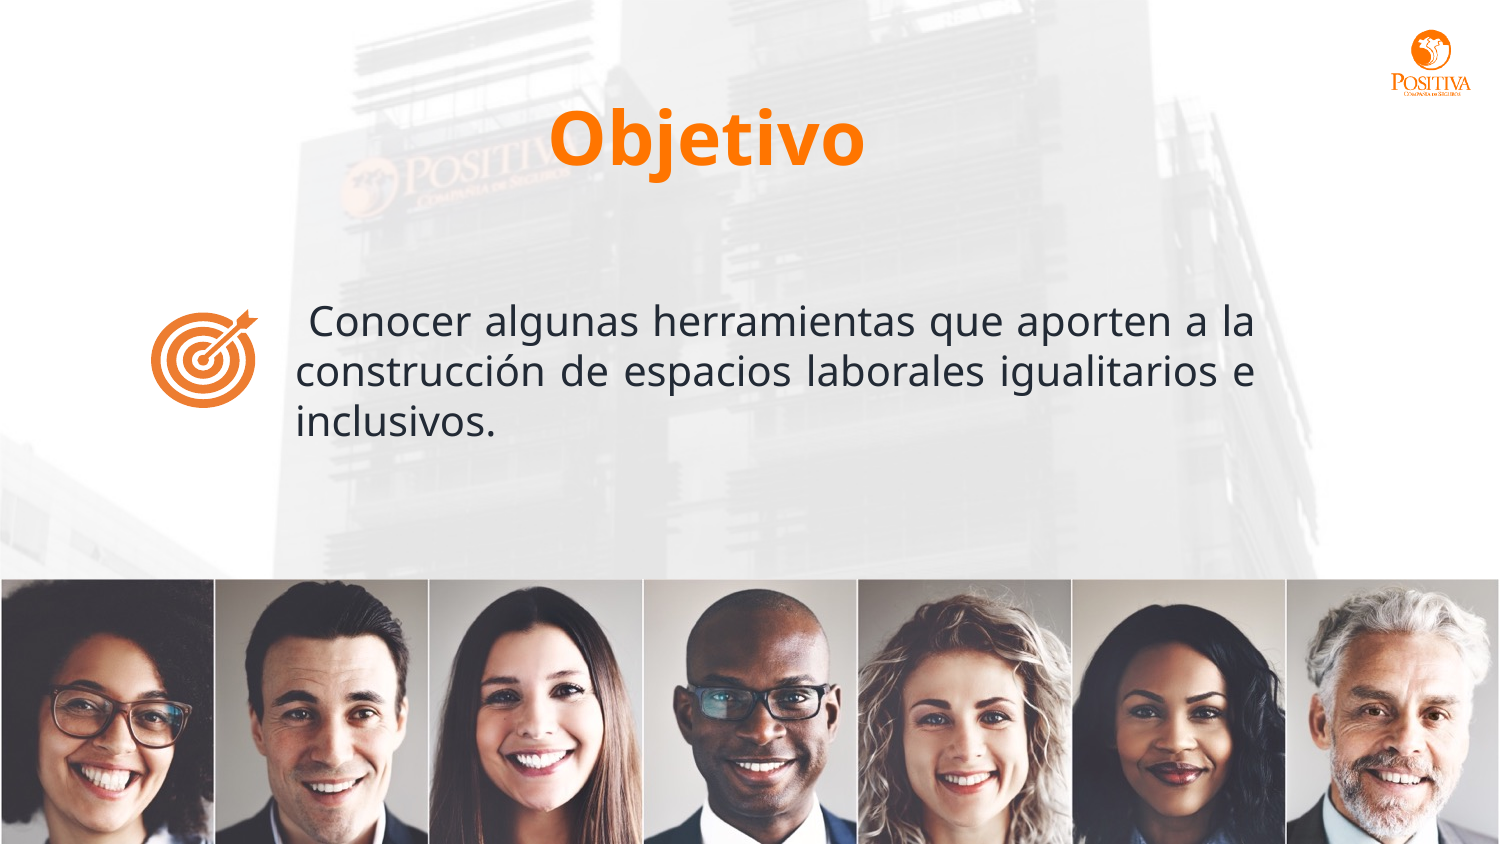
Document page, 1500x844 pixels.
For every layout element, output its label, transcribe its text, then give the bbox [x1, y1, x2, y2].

picture [0, 579, 1500, 844]
text_box Objetivo [532, 91, 882, 189]
picture [1391, 29, 1471, 96]
text_box Conocer algunas herramientas que aporten a la construcción de espacios laborales igualitarios e inclusivos. [280, 287, 1271, 453]
text_box [150, 306, 261, 409]
